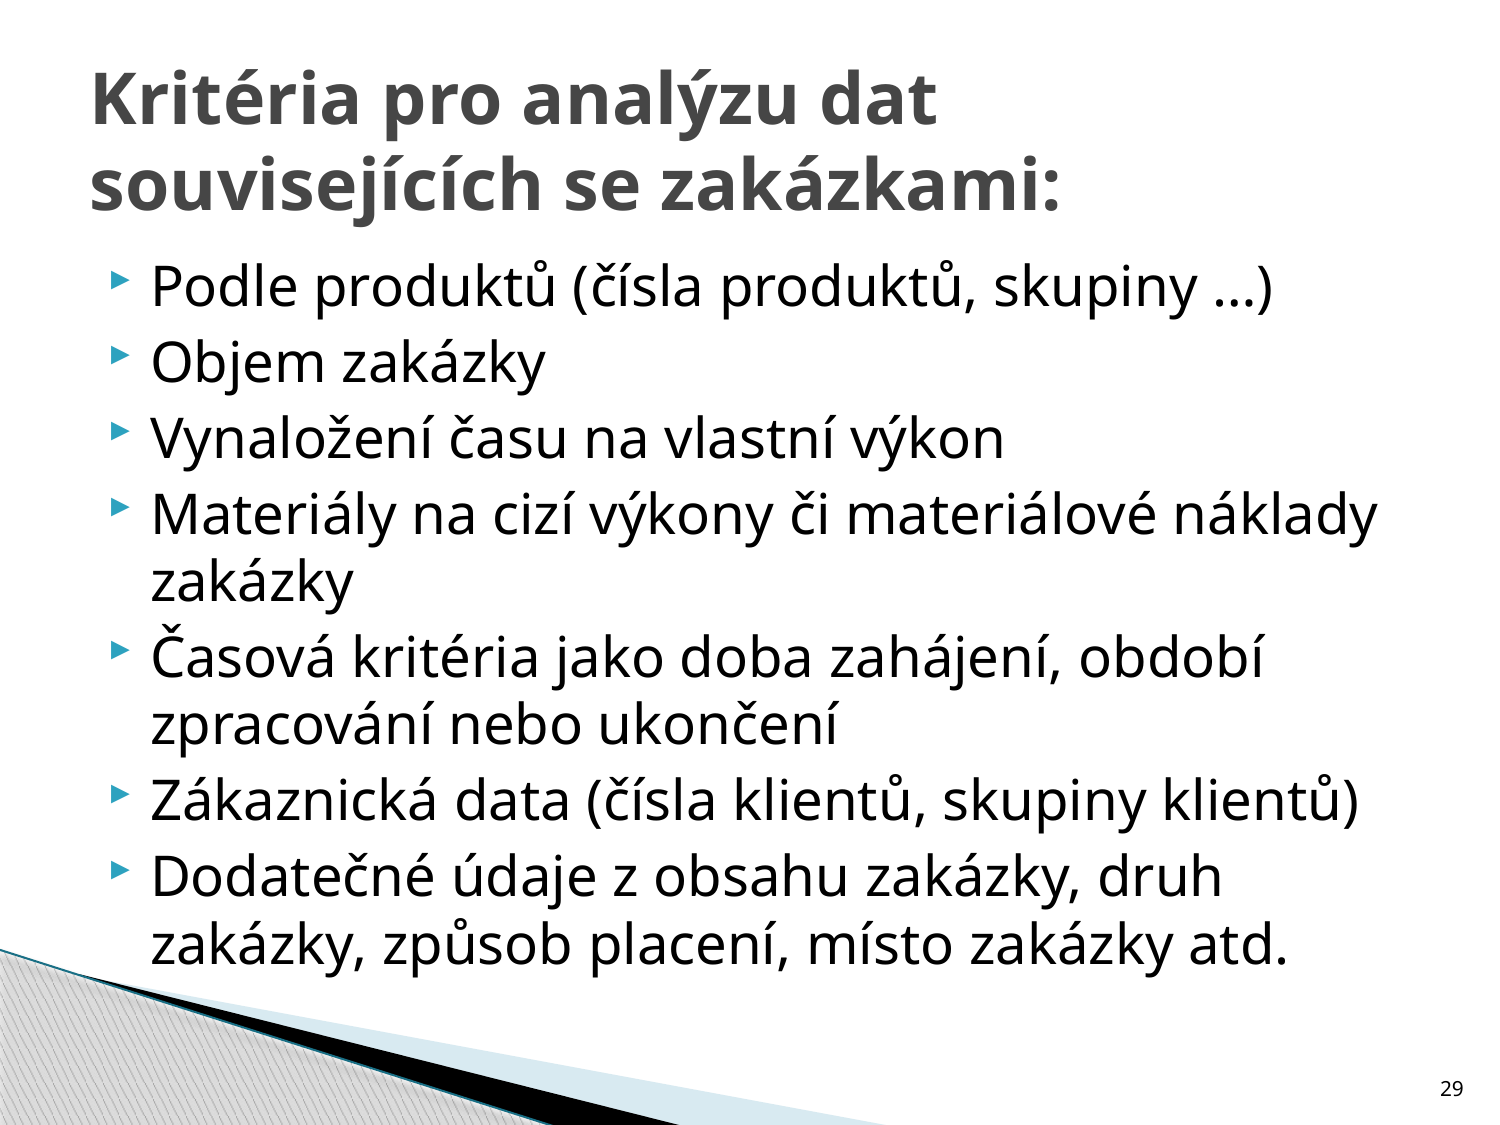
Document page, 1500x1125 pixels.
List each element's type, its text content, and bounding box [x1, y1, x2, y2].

title Kritéria pro analýzu dat souvisejících se zakázkami: [75, 45, 1425, 233]
slide_number 29 [1418, 1051, 1479, 1112]
list Podle produktů (čísla produktů, skupiny …) Objem zakázky Vynaložení času na vlastní výkon Materiály na cizí výkony či materiálové náklady zakázky Časová kritéria jako doba zahájení, období zpracování nebo ukončení Zákaznická data (čísla klientů, skupiny klientů) Dodatečné údaje z obsahu zakázky, druh zakázky, způsob placení, místo zakázky atd. [75, 242, 1425, 986]
